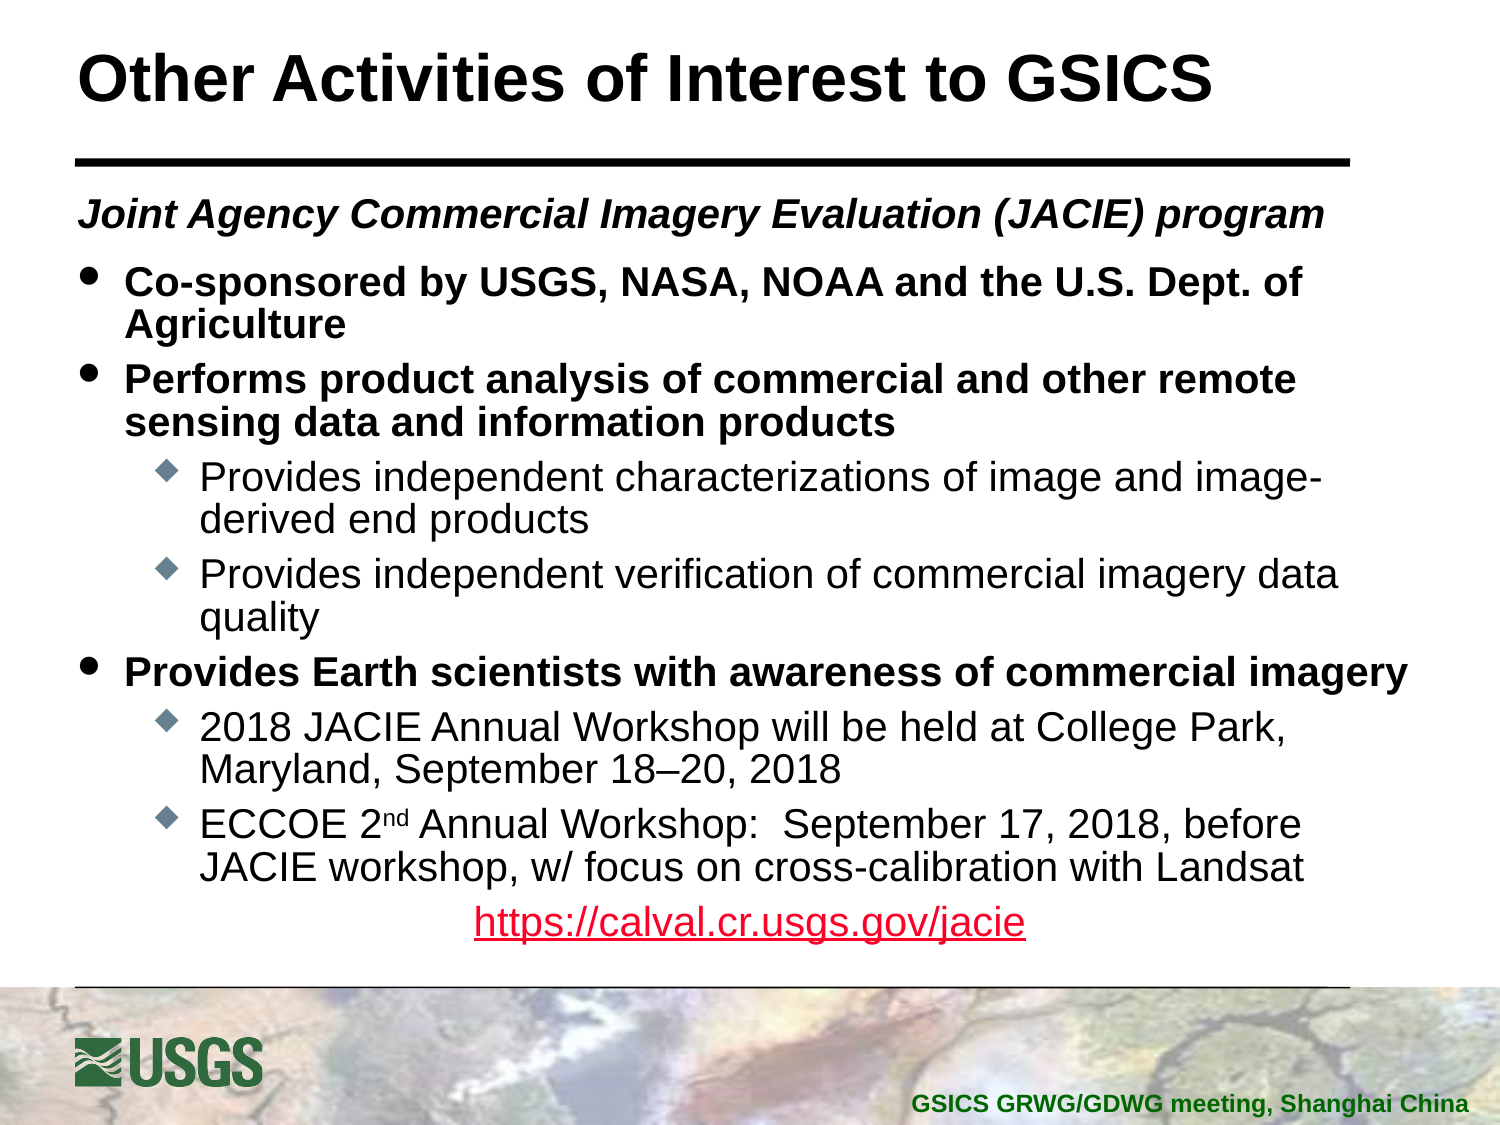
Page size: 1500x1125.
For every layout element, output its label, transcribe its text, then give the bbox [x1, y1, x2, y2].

title Other Activities of Interest to GSICS [62, 29, 1438, 138]
list Joint Agency Commercial Imagery Evaluation (JACIE) program Co-sponsored by USGS, NASA, NOAA and the U.S. Dept. of Agriculture Performs product analysis of commercial and other remote sensing data and information products Provides independent characterizations of image and image-derived end products Provides independent verification of commercial imagery data quality Provides Earth scientists with awareness of commercial imagery 2018 JACIE Annual Workshop will be held at College Park, Maryland, September 18–20, 2018 ECCOE 2nd Annual Workshop: September 17, 2018, before JACIE workshop, w/ focus on cross-calibration with Landsat https://calval.cr.usgs.gov/jacie [62, 187, 1438, 1000]
picture [0, 987, 1500, 1125]
